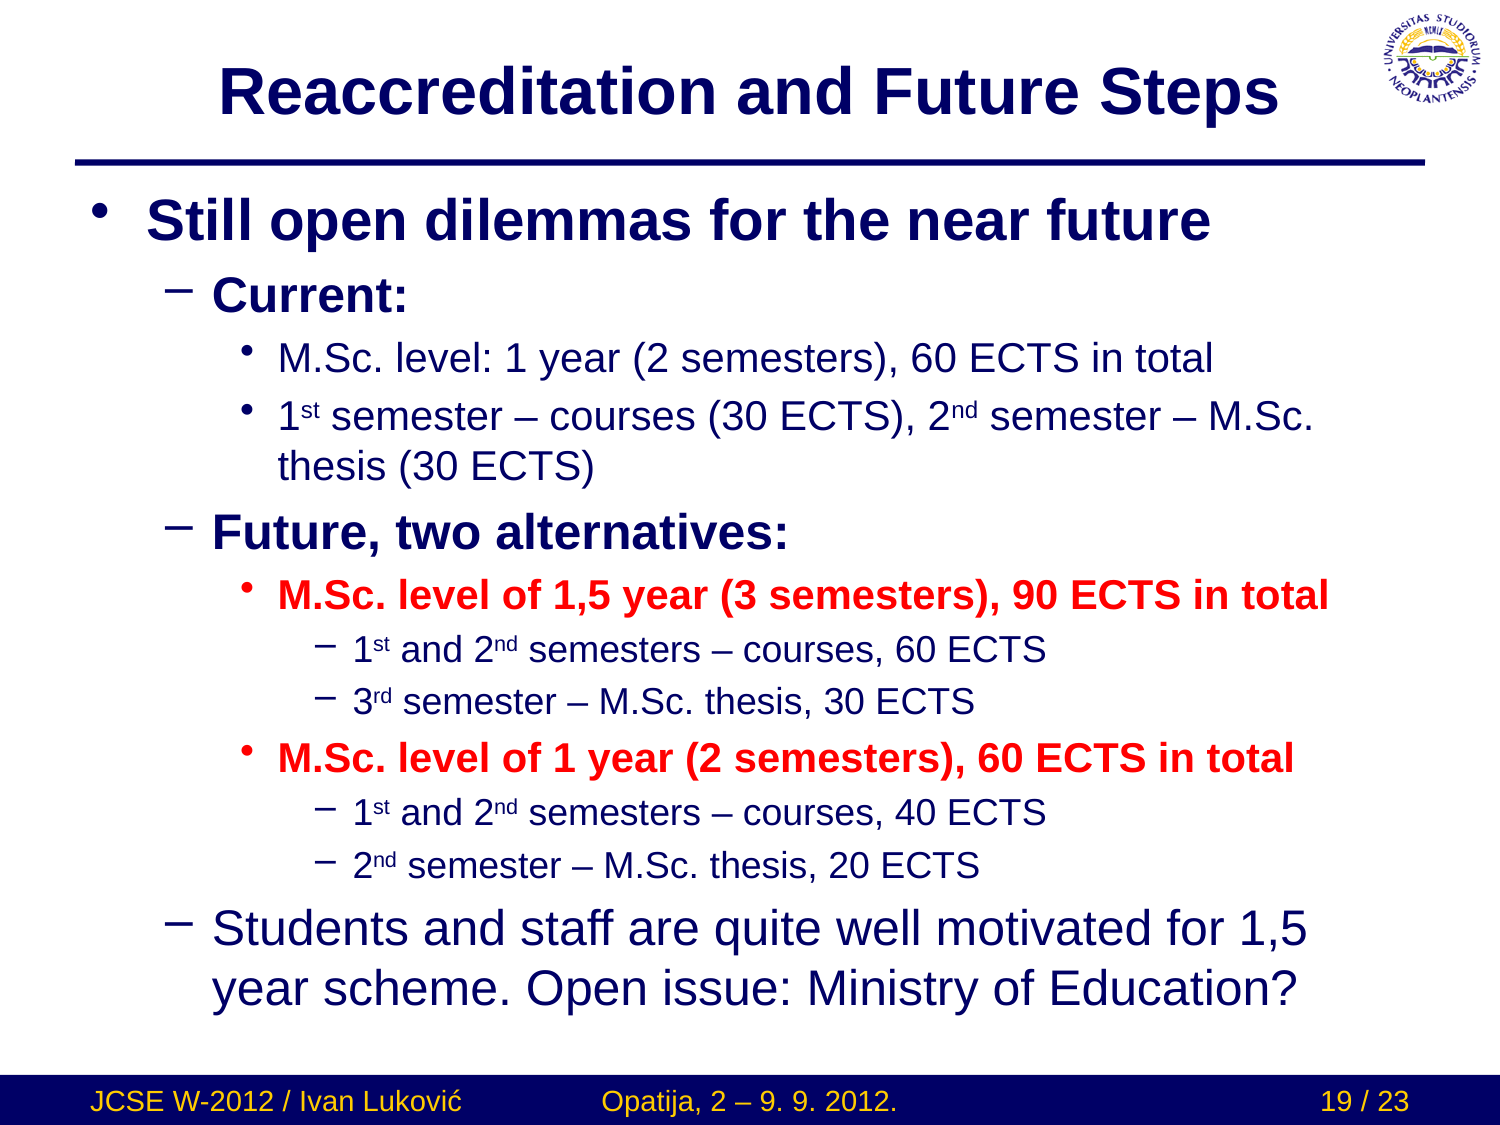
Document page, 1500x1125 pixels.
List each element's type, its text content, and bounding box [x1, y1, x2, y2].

title Reaccreditation and Future Steps [74, 24, 1426, 151]
slide_number 19 / 23 [1074, 1074, 1426, 1125]
picture [1376, 8, 1489, 108]
footer Opatija, 2 – 9. 9. 2012. [512, 1074, 988, 1125]
slide_number JCSE W-2012 / Ivan Luković [74, 1074, 501, 1125]
list Still open dilemmas for the near future Current: M.Sc. level: 1 year (2 semesters), 60 ECTS in total 1st semester – courses (30 ECTS), 2nd semester – M.Sc. thesis (30 ECTS) Future, two alternatives: M.Sc. level of 1,5 year (3 semesters), 90 ECTS in total 1st and 2nd semesters – courses, 60 ECTS 3rd semester – M.Sc. thesis, 30 ECTS M.Sc. level of 1 year (2 semesters), 60 ECTS in total 1st and 2nd semesters – courses, 40 ECTS 2nd semester – M.Sc. thesis, 20 ECTS Students and staff are quite well motivated for 1,5 year scheme. Open issue: Ministry of Education? [74, 174, 1426, 1051]
